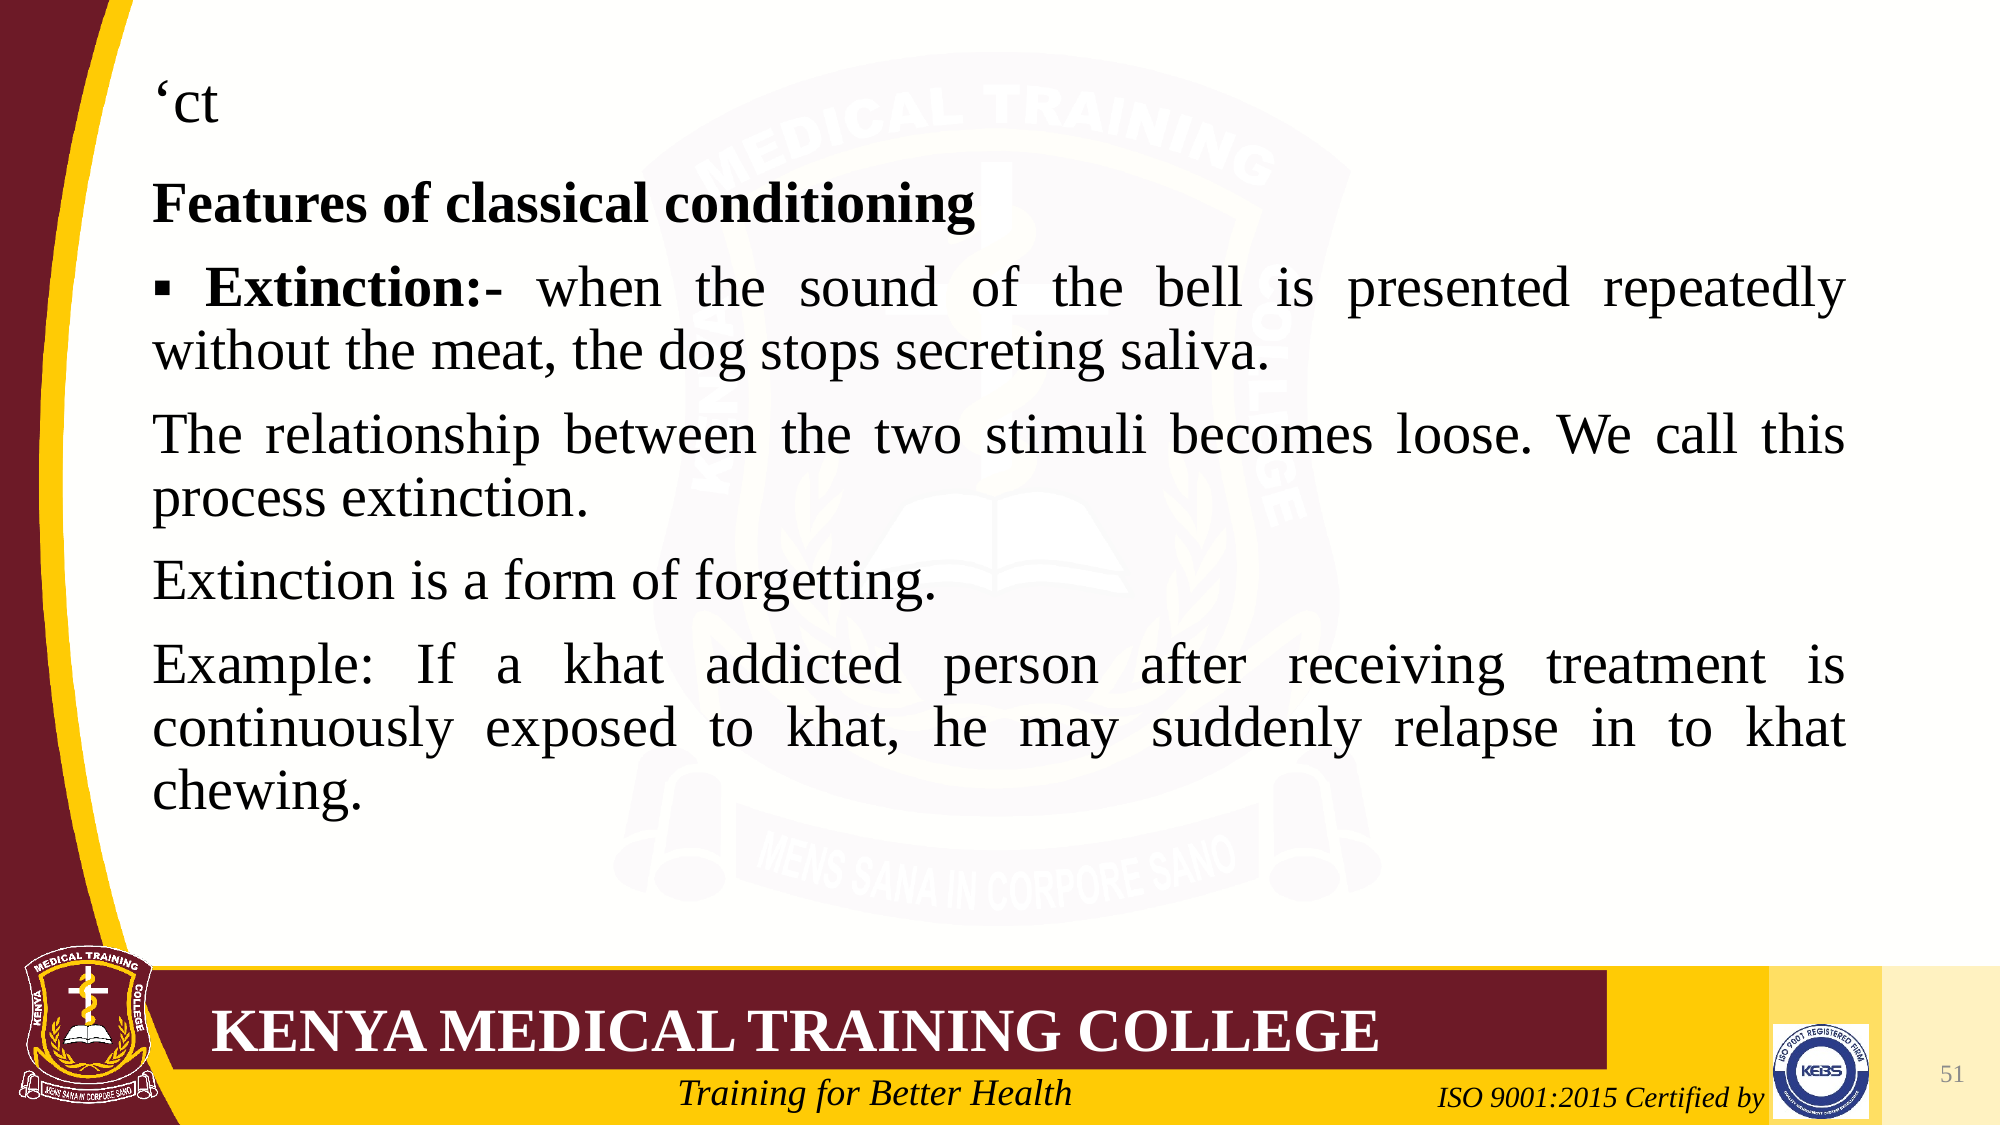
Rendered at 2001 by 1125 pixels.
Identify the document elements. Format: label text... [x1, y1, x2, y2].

picture [0, 0, 2000, 1125]
slide_number 51 [1530, 1042, 1981, 1103]
list Features of classical conditioning ▪ Extinction:- when the sound of the bell is presented repeatedly without the meat, the dog stops secreting saliva. The relationship between the two stimuli becomes loose. We call this process extinction. Extinction is a form of forgetting. Example: If a khat addicted person after receiving treatment is continuously exposed to khat, he may suddenly relapse in to khat chewing. [137, 164, 1863, 1014]
title ‘ct [137, 59, 1863, 144]
